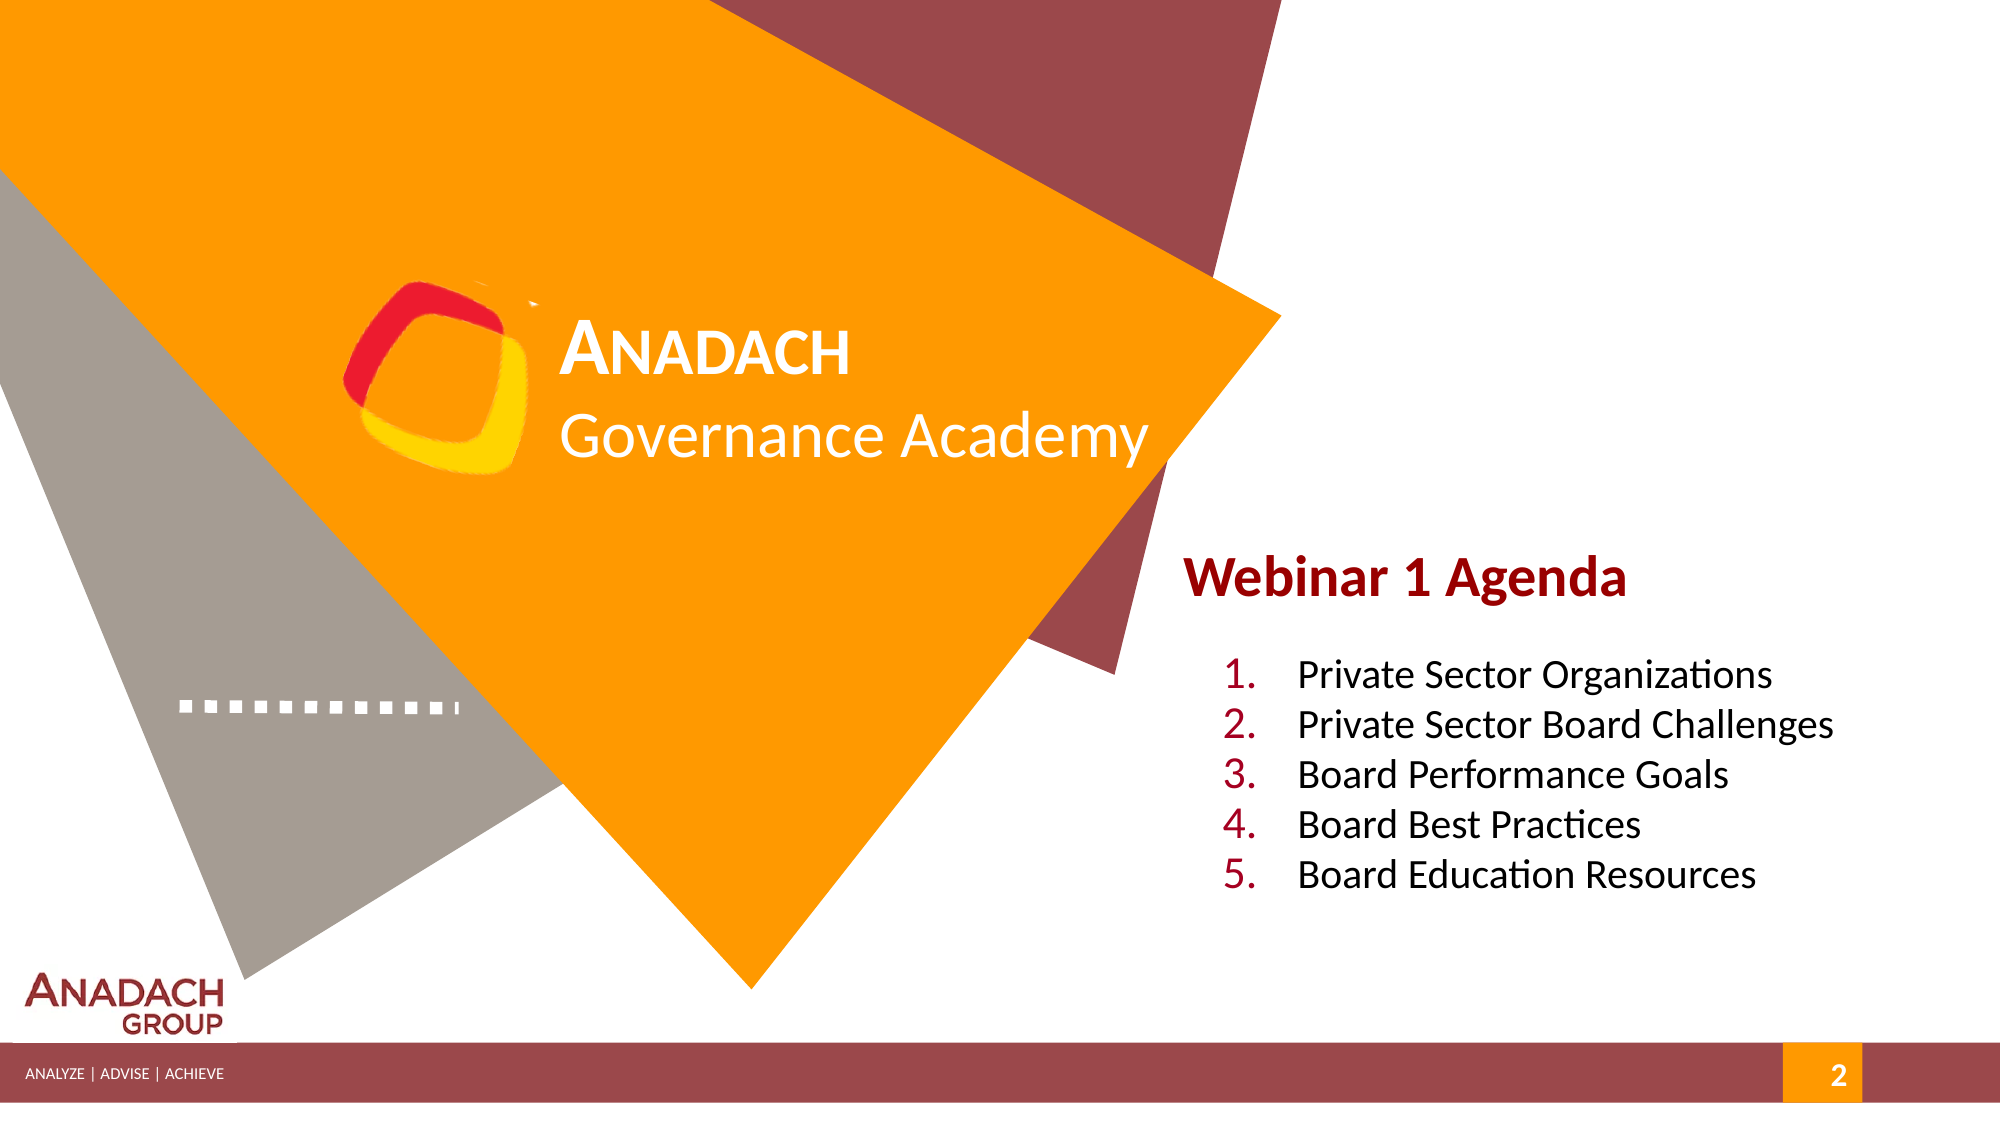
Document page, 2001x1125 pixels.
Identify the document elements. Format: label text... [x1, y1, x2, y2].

text_box Private Sector Organizations Private Sector Board Challenges Board Performance Goals Board Best Practices Board Education Resources [1207, 639, 1972, 905]
slide_number 2 [1782, 1042, 1863, 1103]
picture [325, 249, 566, 492]
picture [12, 964, 237, 1043]
text_box Webinar 1 Agenda [1168, 530, 2000, 616]
